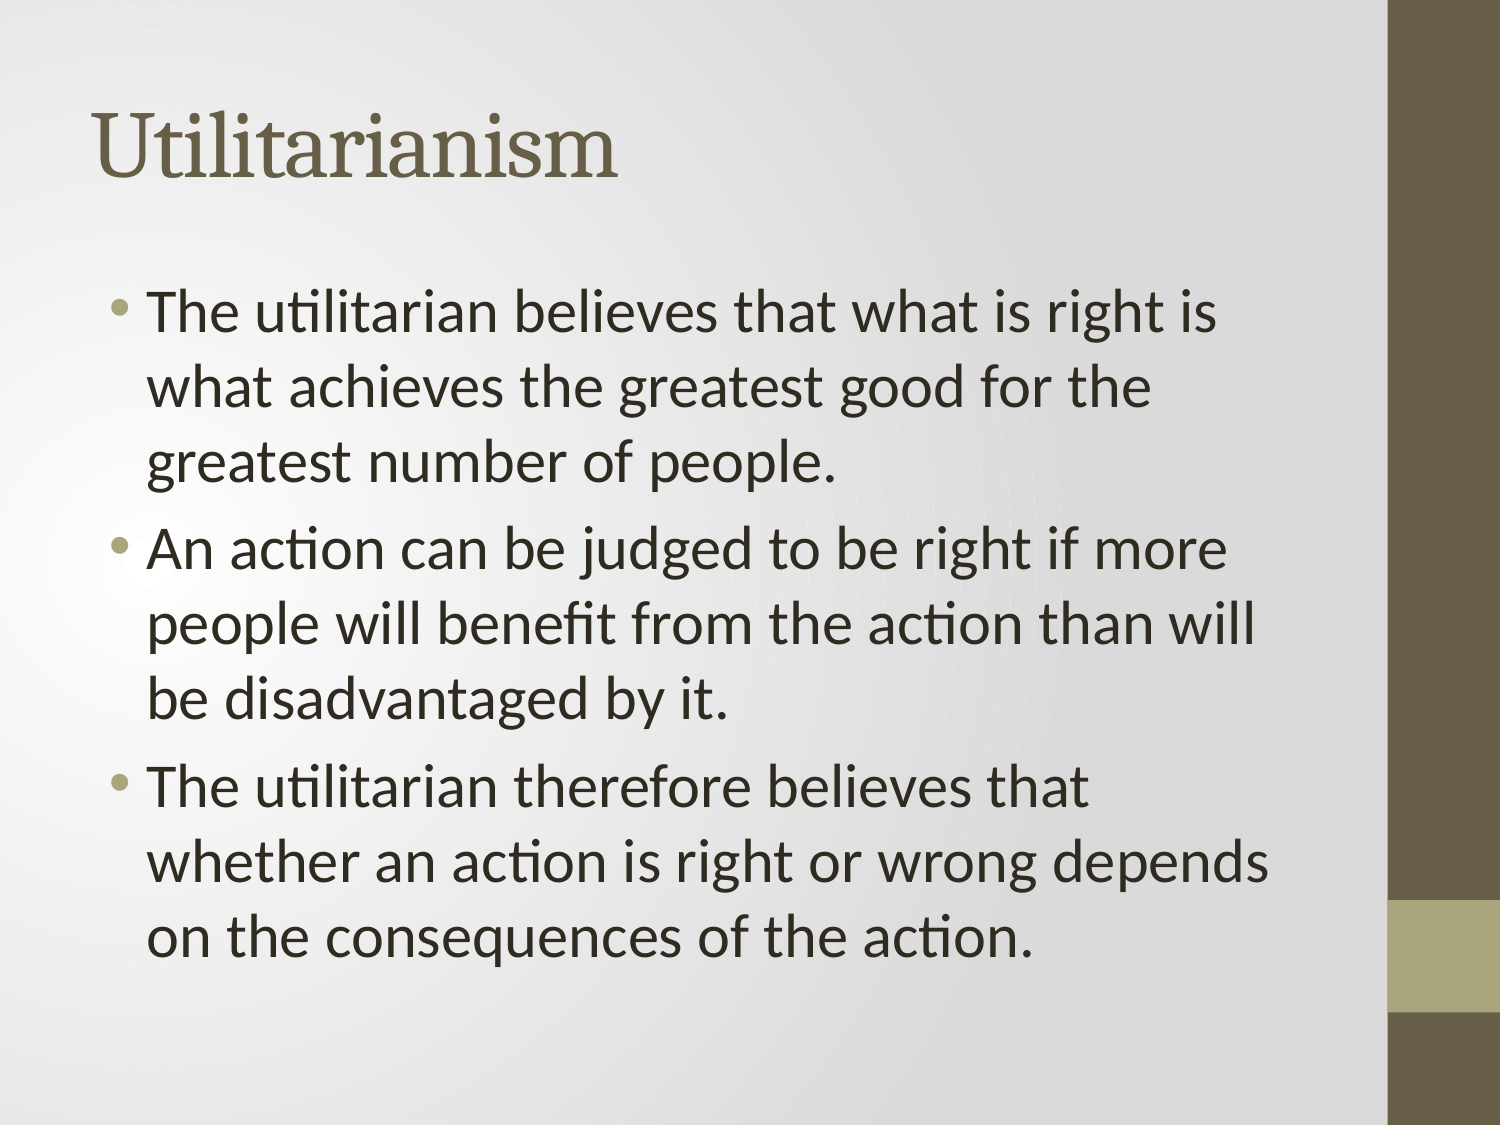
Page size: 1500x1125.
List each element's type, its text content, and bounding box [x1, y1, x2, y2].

title Utilitarianism [75, 45, 1325, 233]
list The utilitarian believes that what is right is what achieves the greatest good for the greatest number of people. An action can be judged to be right if more people will benefit from the action than will be disadvantaged by it. The utilitarian therefore believes that whether an action is right or wrong depends on the consequences of the action. [75, 262, 1325, 1050]
